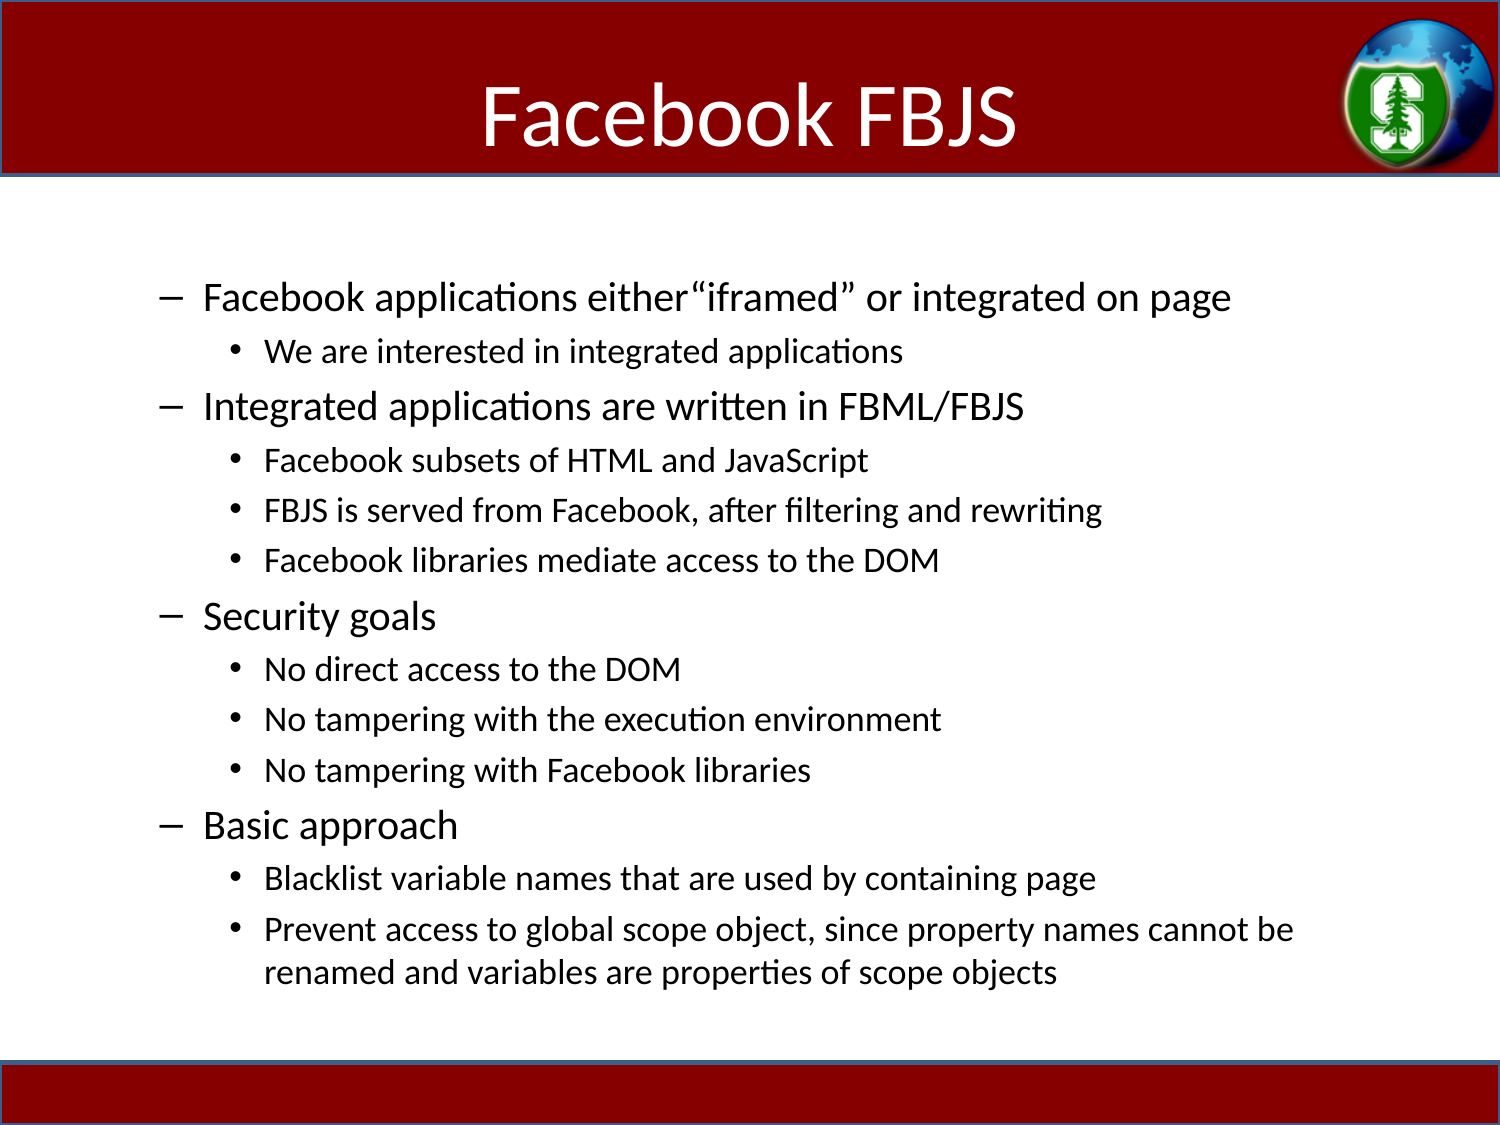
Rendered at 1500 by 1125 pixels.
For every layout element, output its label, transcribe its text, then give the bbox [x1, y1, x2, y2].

title Facebook FBJS [75, 32, 1425, 188]
list Facebook applications either“iframed” or integrated on page We are interested in integrated applications Integrated applications are written in FBML/FBJS Facebook subsets of HTML and JavaScript FBJS is served from Facebook, after filtering and rewriting Facebook libraries mediate access to the DOM Security goals No direct access to the DOM No tampering with the execution environment No tampering with Facebook libraries Basic approach Blacklist variable names that are used by containing page Prevent access to global scope object, since property names cannot be renamed and variables are properties of scope objects [75, 262, 1425, 1005]
picture [1337, 12, 1500, 175]
